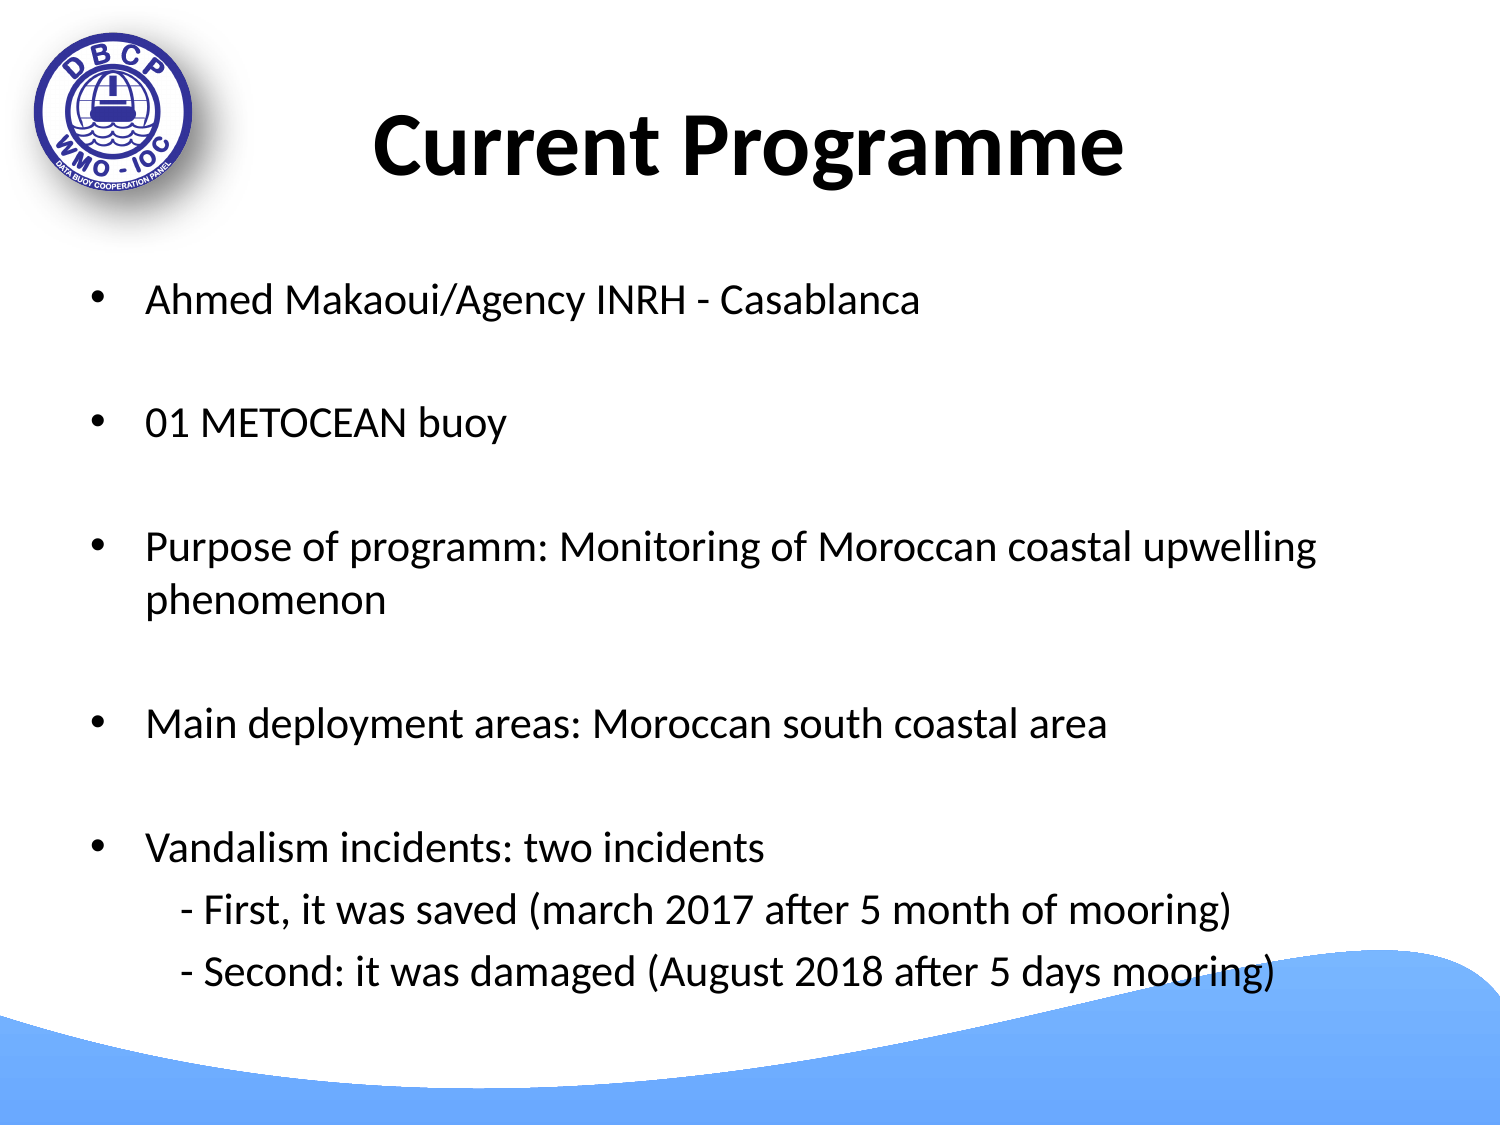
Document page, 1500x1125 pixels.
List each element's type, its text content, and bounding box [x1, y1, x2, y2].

list Ahmed Makaoui/Agency INRH - Casablanca 01 METOCEAN buoy Purpose of programm: Monitoring of Moroccan coastal upwelling phenomenon Main deployment areas: Moroccan south coastal area Vandalism incidents: two incidents - First, it was saved (march 2017 after 5 month of mooring) - Second: it was damaged (August 2018 after 5 days mooring) [75, 262, 1425, 1005]
title Current Programme [75, 45, 1425, 233]
picture [33, 32, 193, 192]
